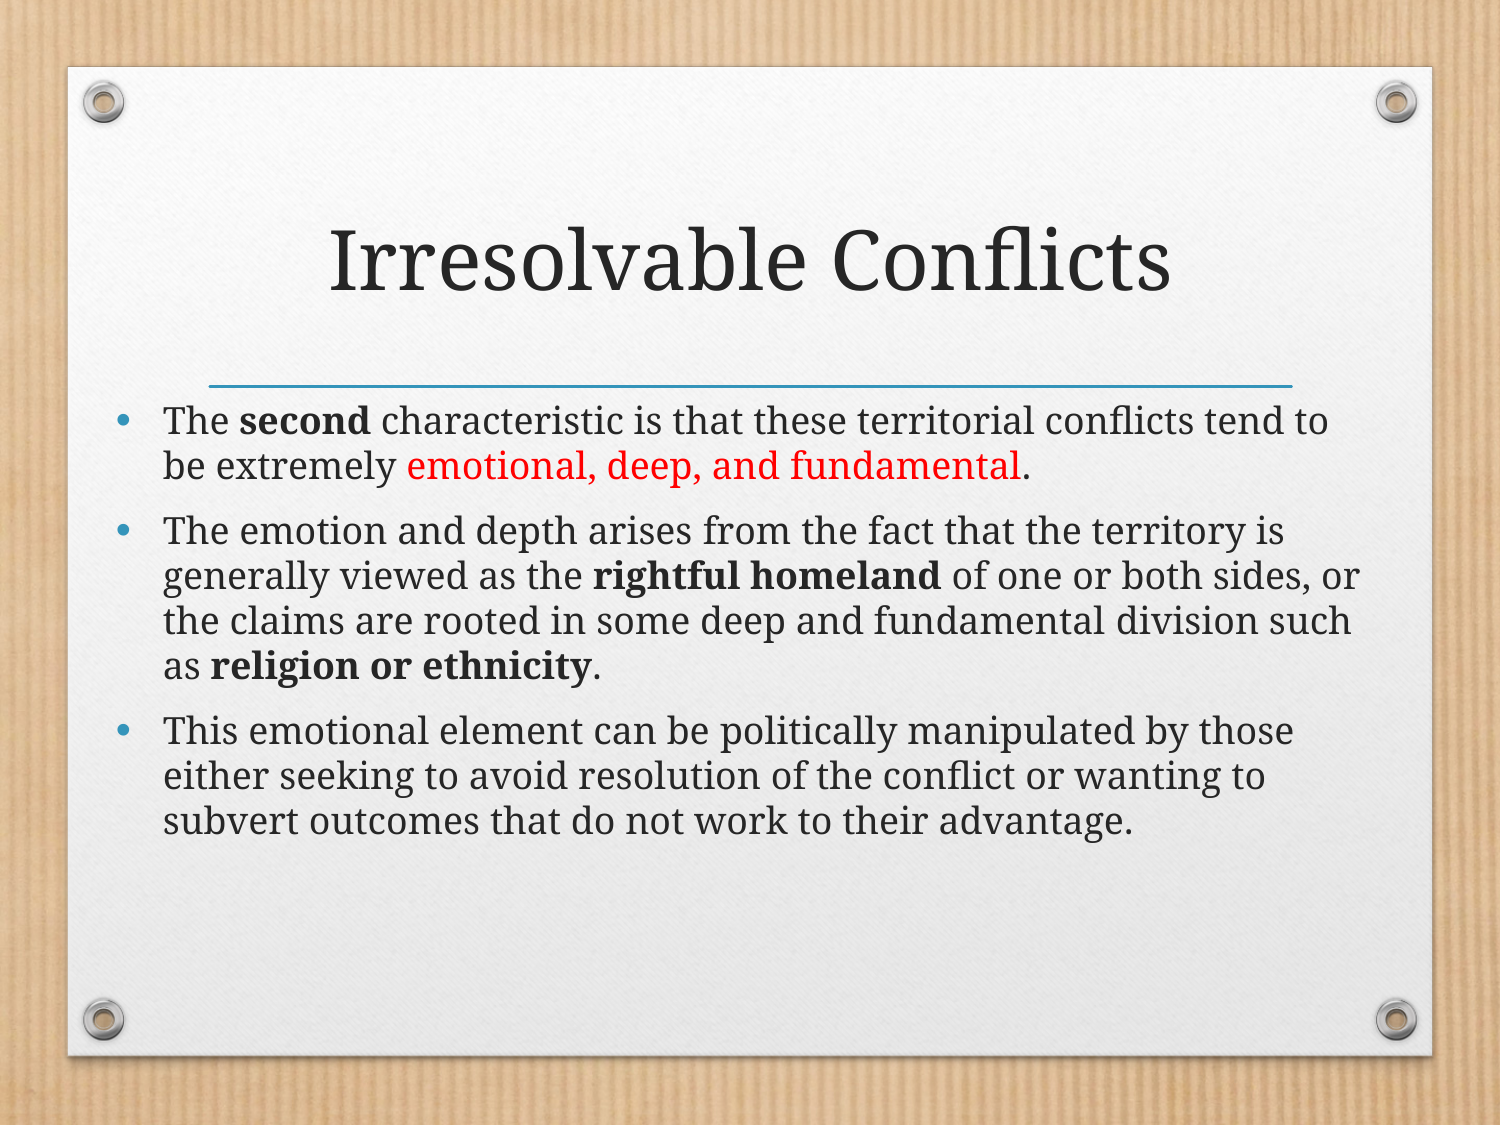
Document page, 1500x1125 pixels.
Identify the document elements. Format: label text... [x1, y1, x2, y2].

picture [0, 0, 1500, 1125]
title Irresolvable Conflicts [193, 150, 1309, 365]
list The second characteristic is that these territorial conflicts tend to be extremely emotional, deep, and fundamental. The emotion and depth arises from the fact that the territory is generally viewed as the rightful homeland of one or both sides, or the claims are rooted in some deep and fundamental division such as religion or ethnicity. This emotional element can be politically manipulated by those either seeking to avoid resolution of the conflict or wanting to subvert outcomes that do not work to their advantage. [100, 389, 1392, 955]
